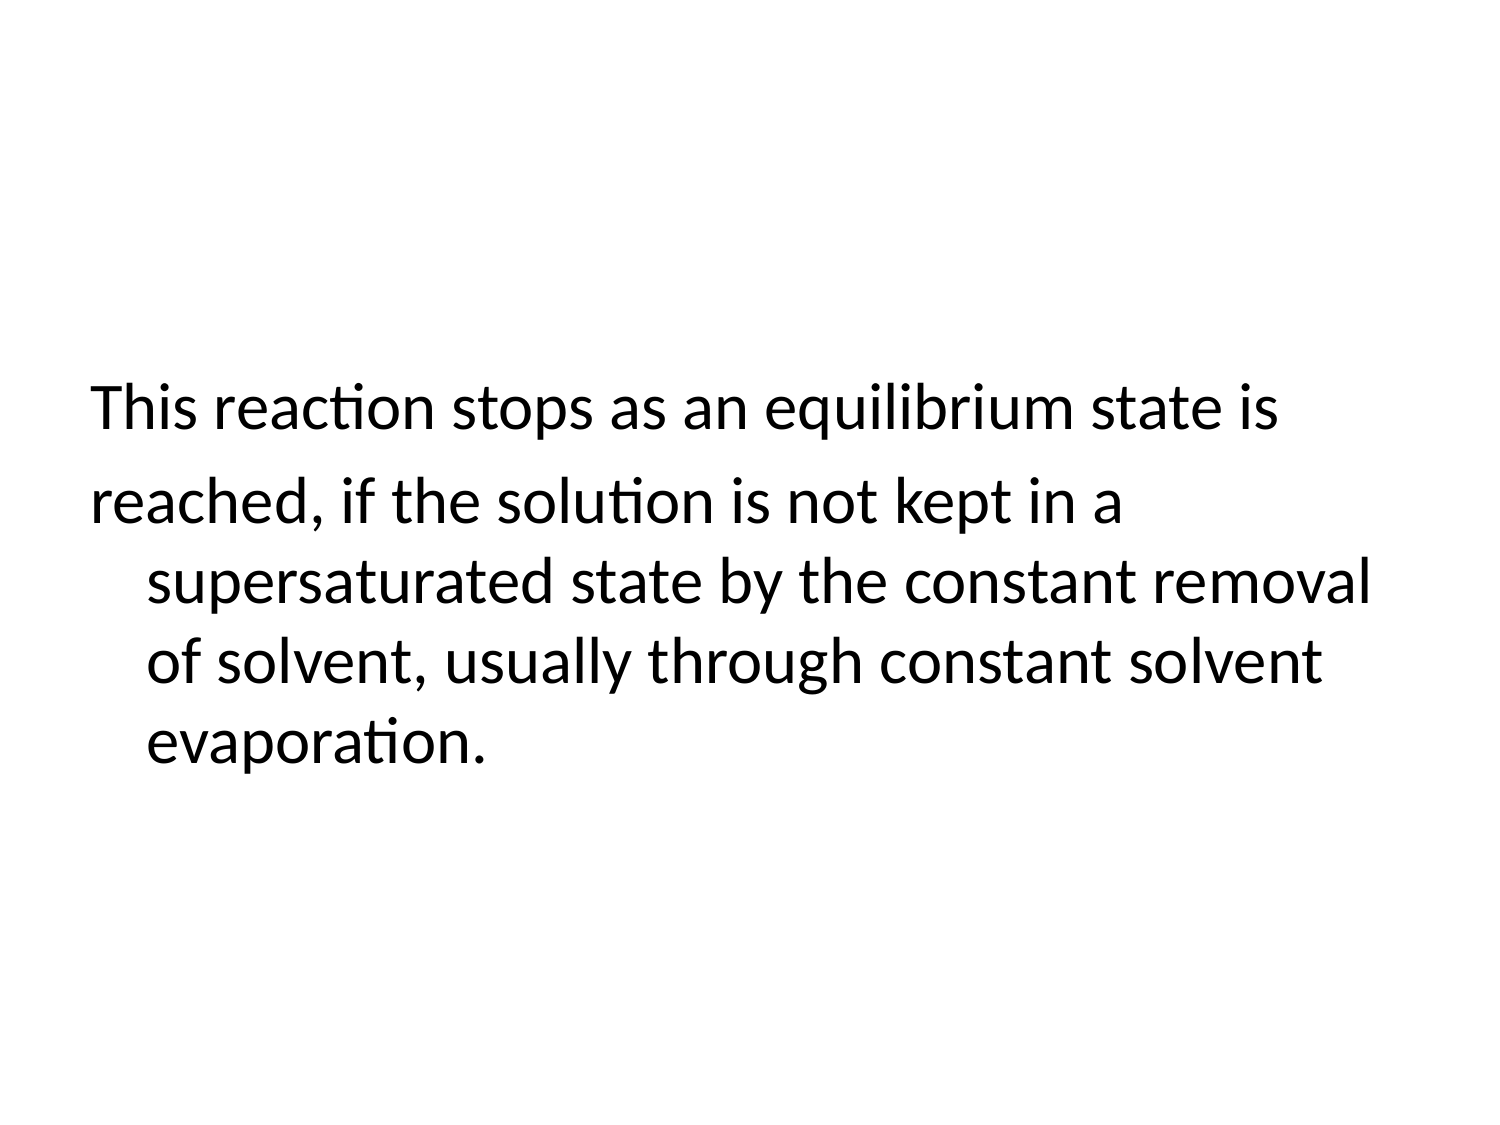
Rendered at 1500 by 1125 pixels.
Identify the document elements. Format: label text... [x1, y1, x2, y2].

list This reaction stops as an equilibrium state is reached, if the solution is not kept in a supersaturated state by the constant removal of solvent, usually through constant solvent evaporation. [75, 262, 1425, 1005]
